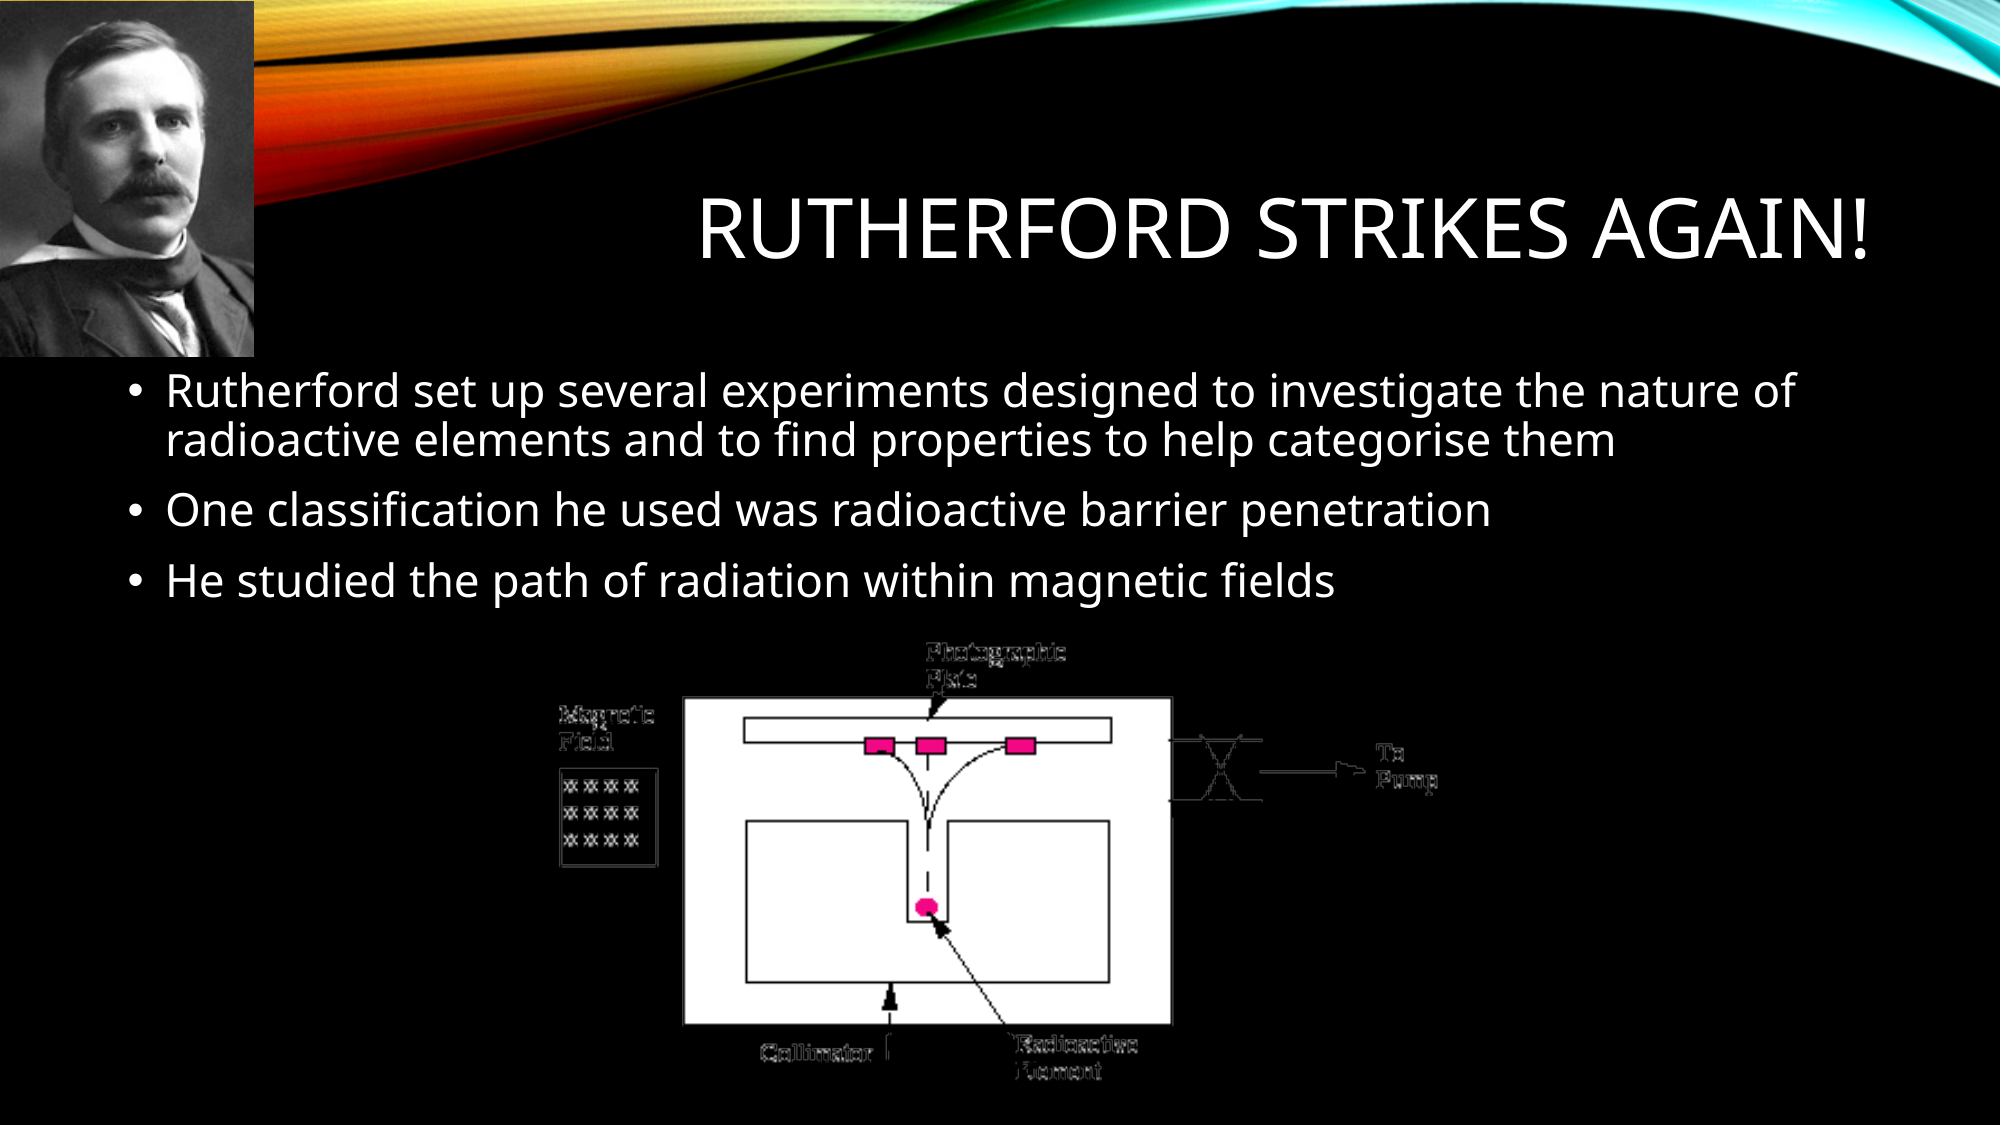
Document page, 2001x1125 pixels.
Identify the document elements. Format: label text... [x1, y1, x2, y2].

picture [549, 639, 1443, 1095]
picture [0, 0, 2000, 357]
title Rutherford strikes again! [474, 125, 1888, 338]
list Rutherford set up several experiments designed to investigate the nature of radioactive elements and to find properties to help categorise them One classification he used was radioactive barrier penetration He studied the path of radiation within magnetic fields [112, 360, 1888, 1021]
